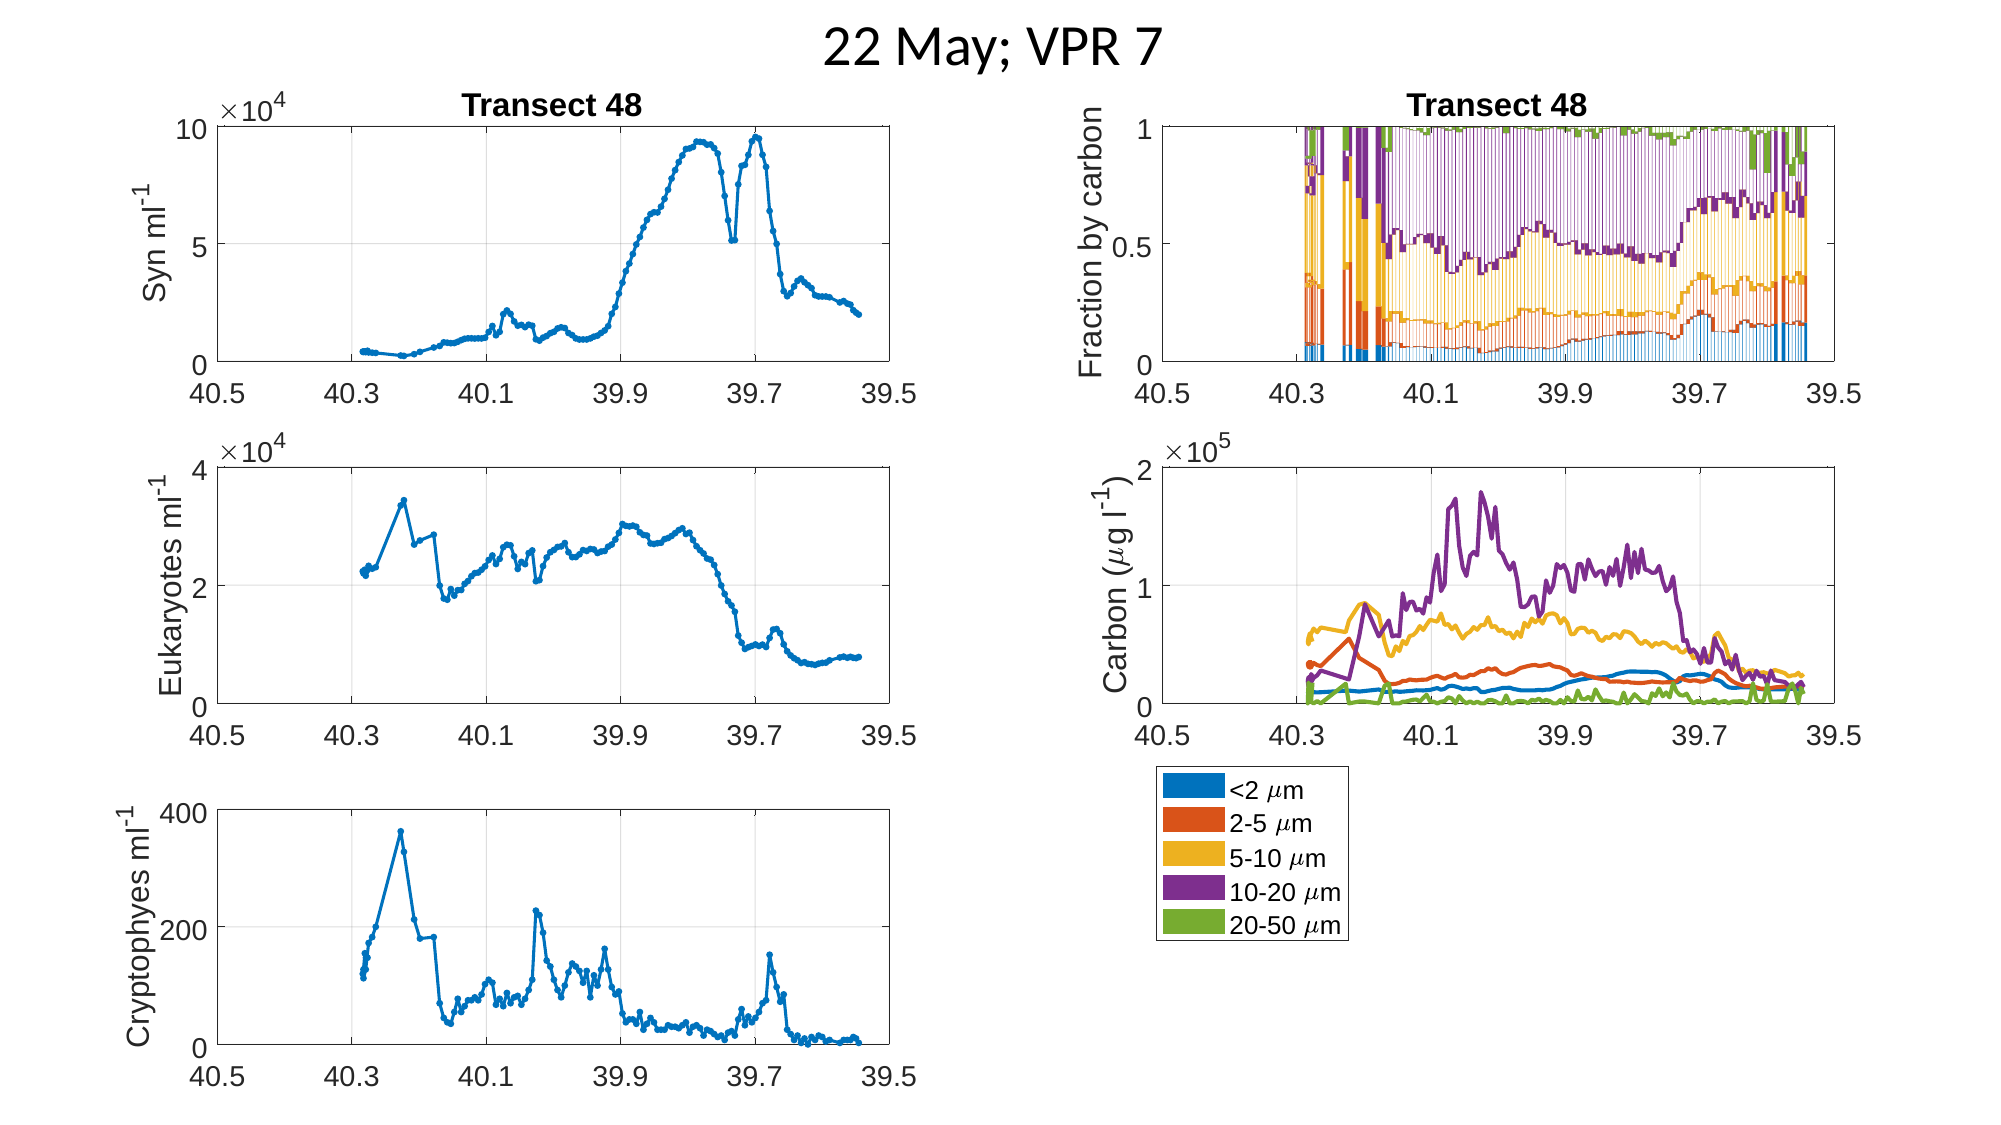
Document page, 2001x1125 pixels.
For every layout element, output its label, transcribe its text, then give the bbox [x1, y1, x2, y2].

picture [104, 29, 970, 1125]
text_box 22 May; VPR 7 [807, 0, 1179, 85]
picture [1049, 29, 1915, 1125]
